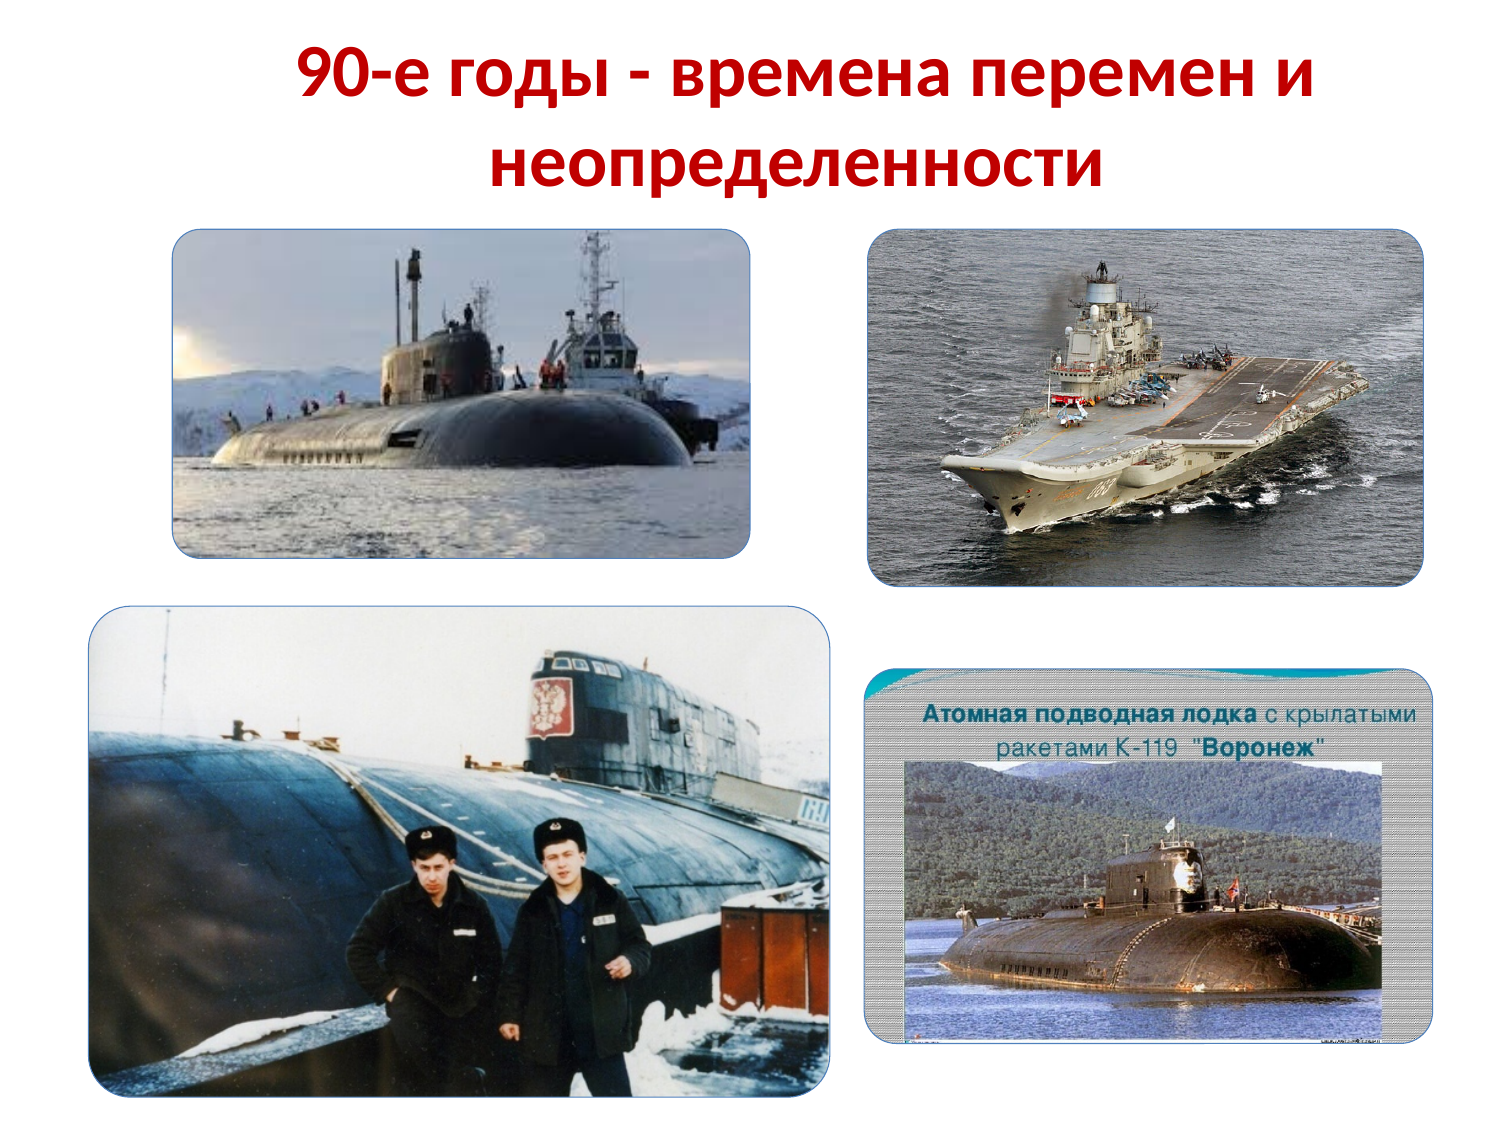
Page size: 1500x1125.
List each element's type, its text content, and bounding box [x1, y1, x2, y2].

picture [863, 668, 1433, 1044]
picture [88, 605, 831, 1098]
picture [171, 228, 751, 559]
title 90-е годы - времена перемен и неопределенности [159, 41, 1452, 182]
picture [867, 228, 1424, 587]
